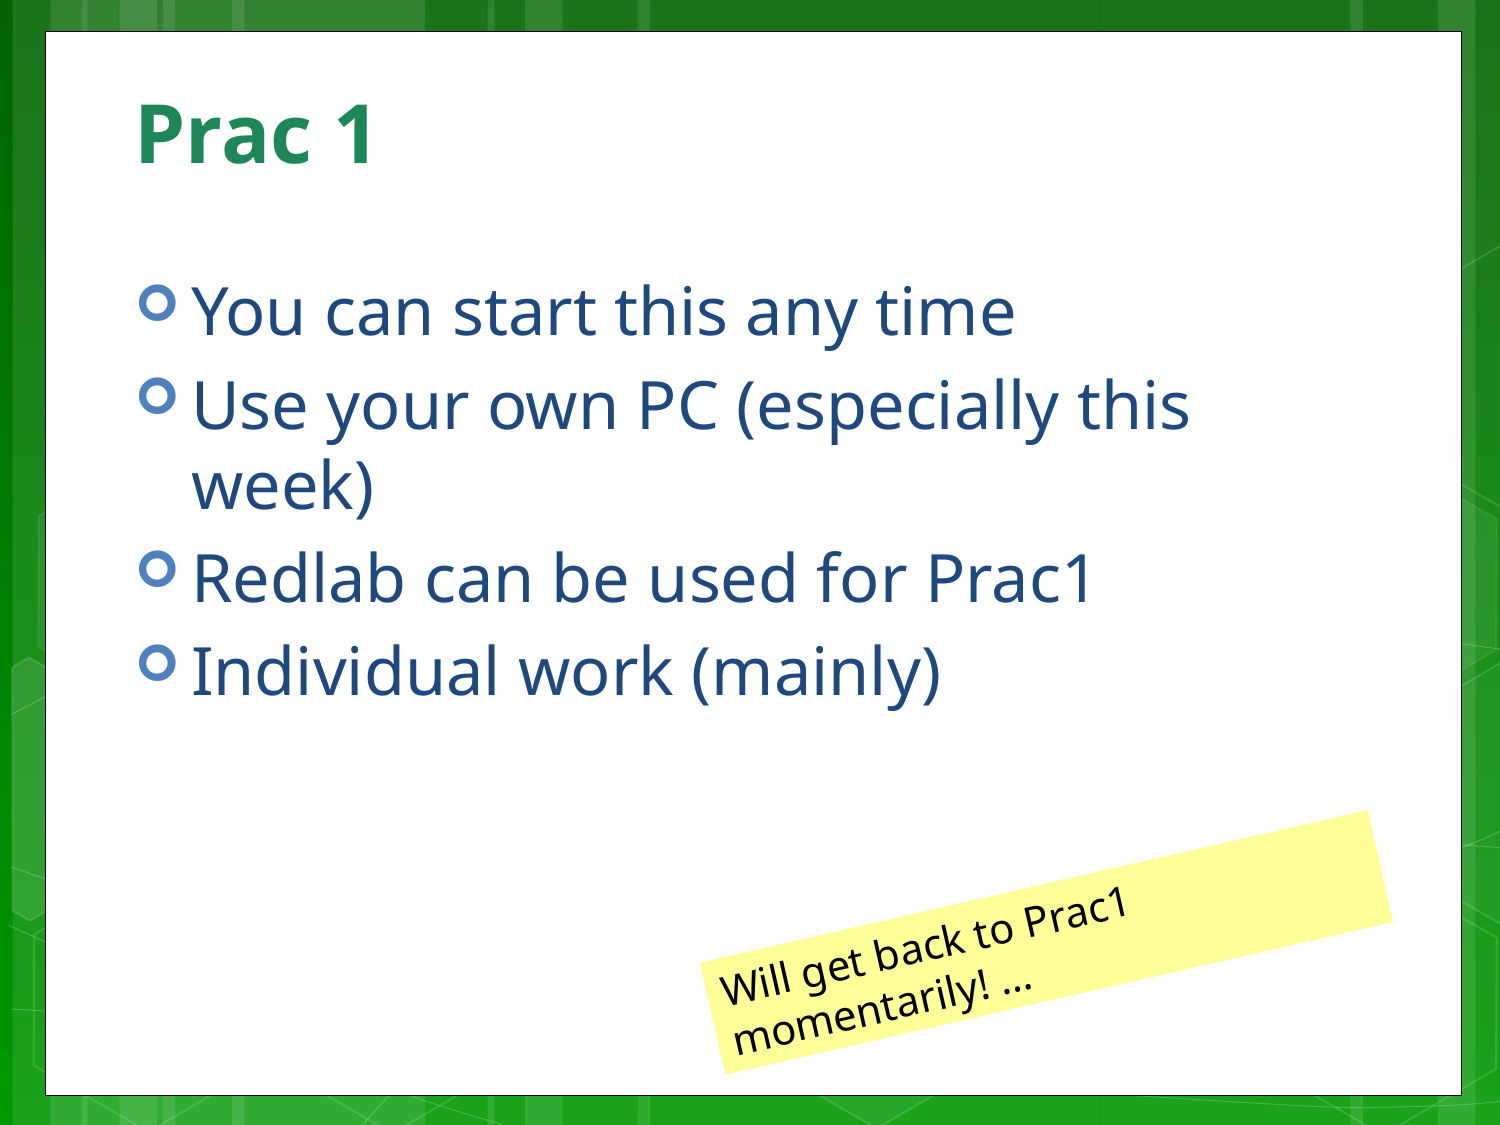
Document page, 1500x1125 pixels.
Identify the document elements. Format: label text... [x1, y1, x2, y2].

list You can start this any time Use your own PC (especially this week) Redlab can be used for Prac1 Individual work (mainly) [119, 261, 1383, 1004]
text_box Will get back to Prac1 momentarily! … [699, 810, 1394, 1075]
title Prac 1 [119, 73, 1383, 188]
